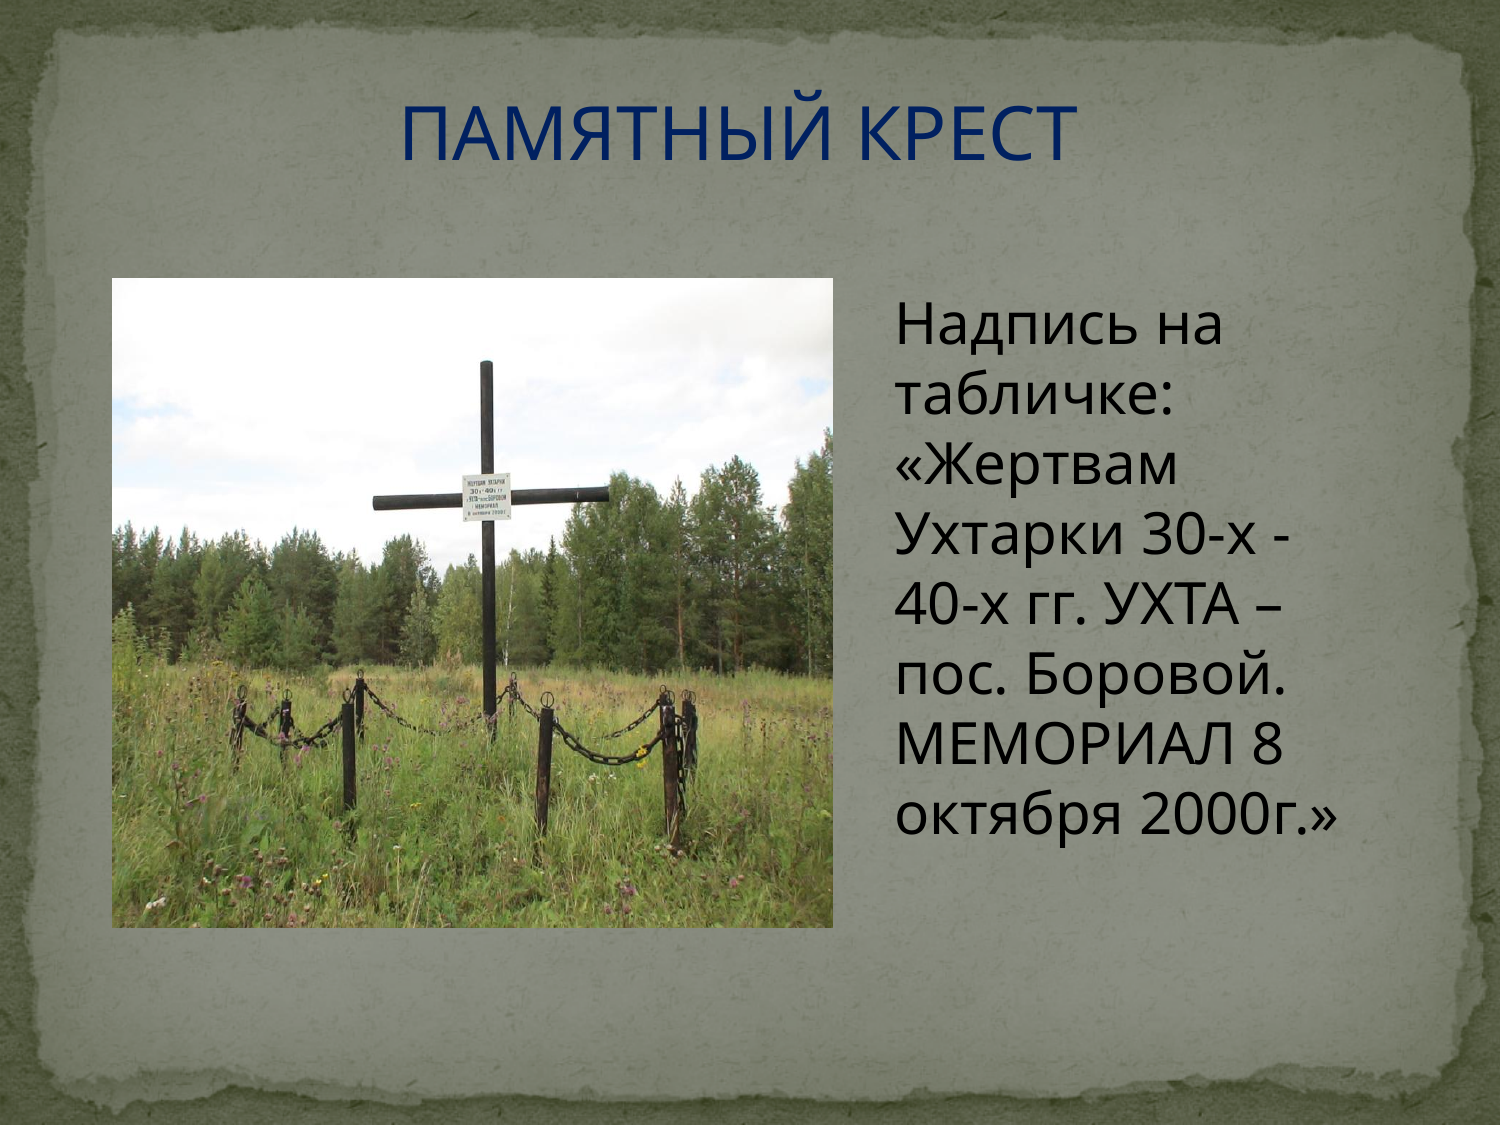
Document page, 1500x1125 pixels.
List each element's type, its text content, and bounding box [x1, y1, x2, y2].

text_box Надпись на табличке: «Жертвам Ухтарки 30-х -40-х гг. УХТА – пос. Боровой. МЕМОРИАЛ 8 октября 2000г.» [879, 278, 1388, 854]
picture [111, 278, 833, 928]
text_box ПАМЯТНЫЙ КРЕСТ [171, 78, 1306, 183]
